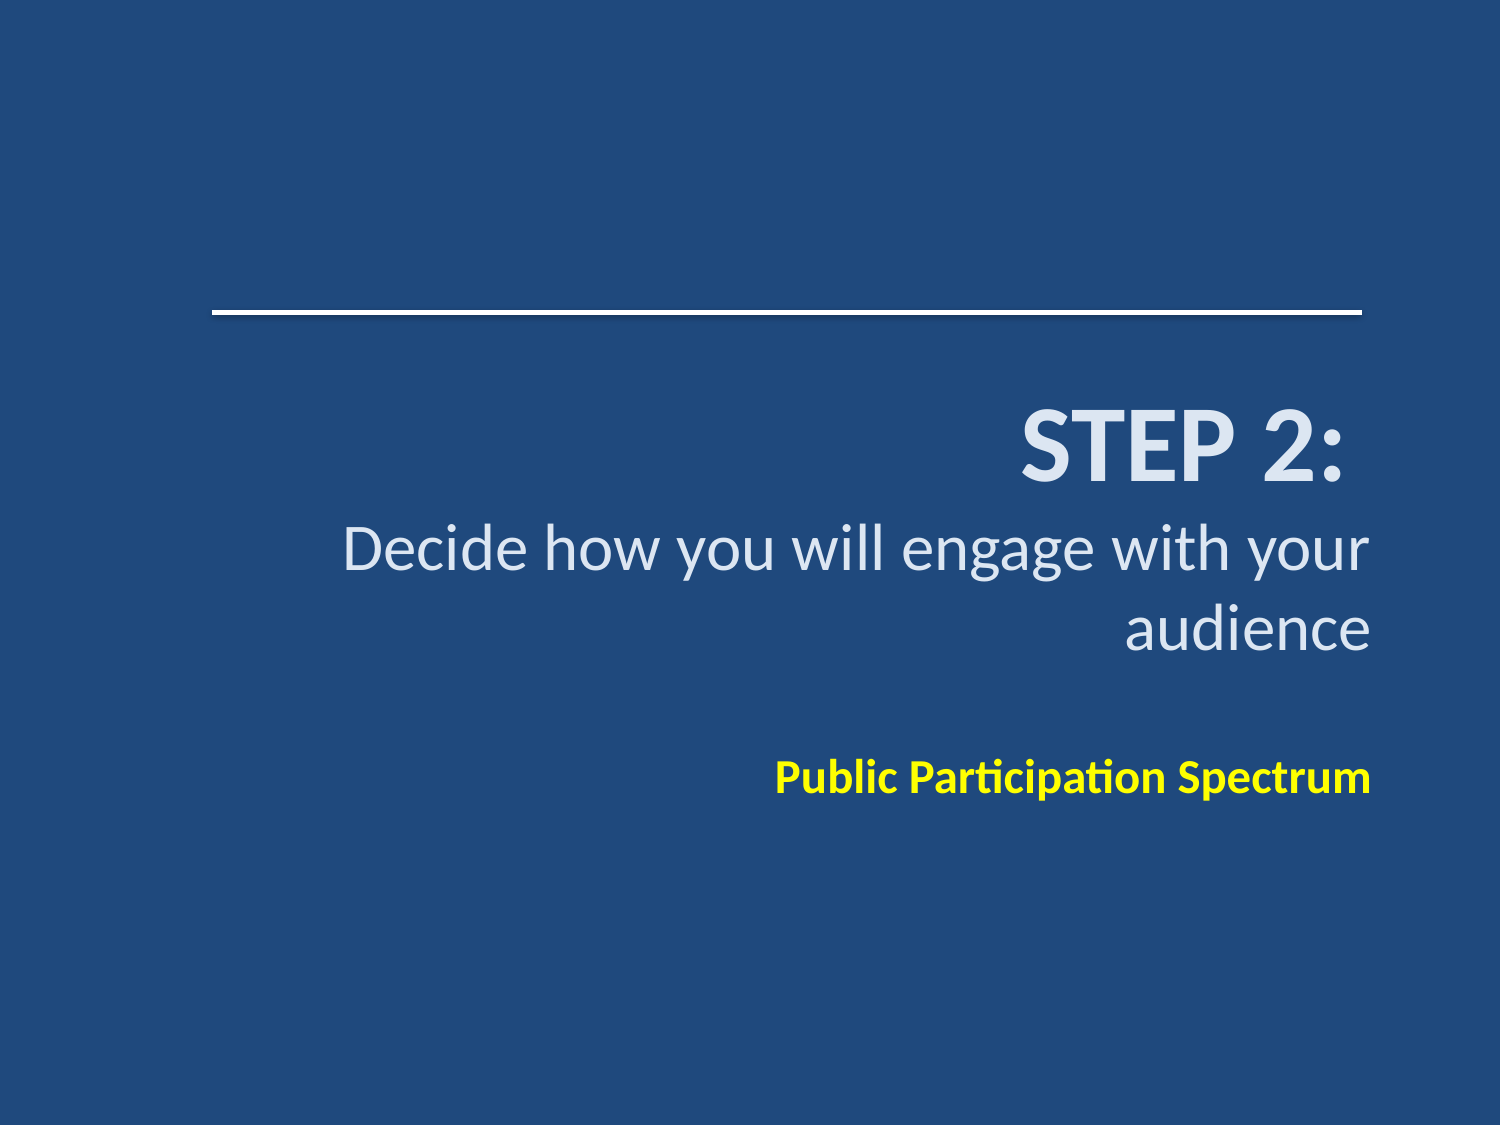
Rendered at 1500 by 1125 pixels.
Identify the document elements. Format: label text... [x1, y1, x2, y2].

title STEP 2: Decide how you will engage with your audience Public Participation Spectrum [87, 362, 1388, 813]
